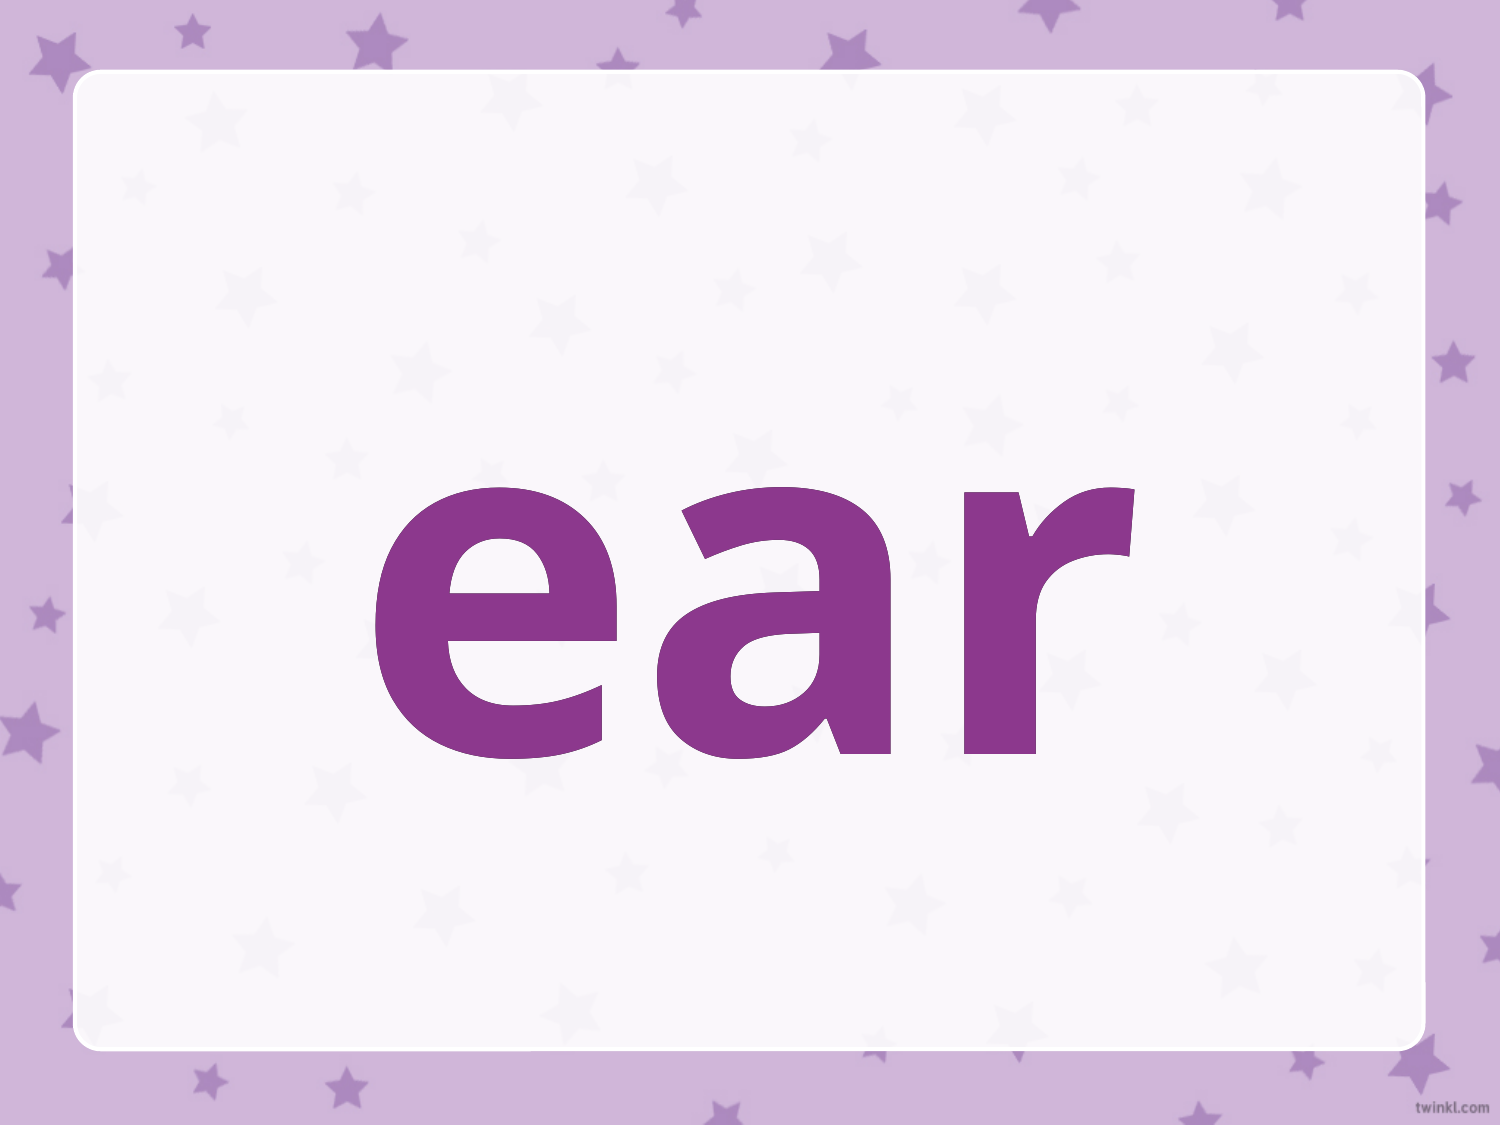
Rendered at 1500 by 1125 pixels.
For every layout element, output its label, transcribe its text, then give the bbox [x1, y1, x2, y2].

text_box [1382, 1085, 1500, 1125]
picture [0, 0, 1500, 1125]
text_box ear [123, 125, 1376, 1000]
